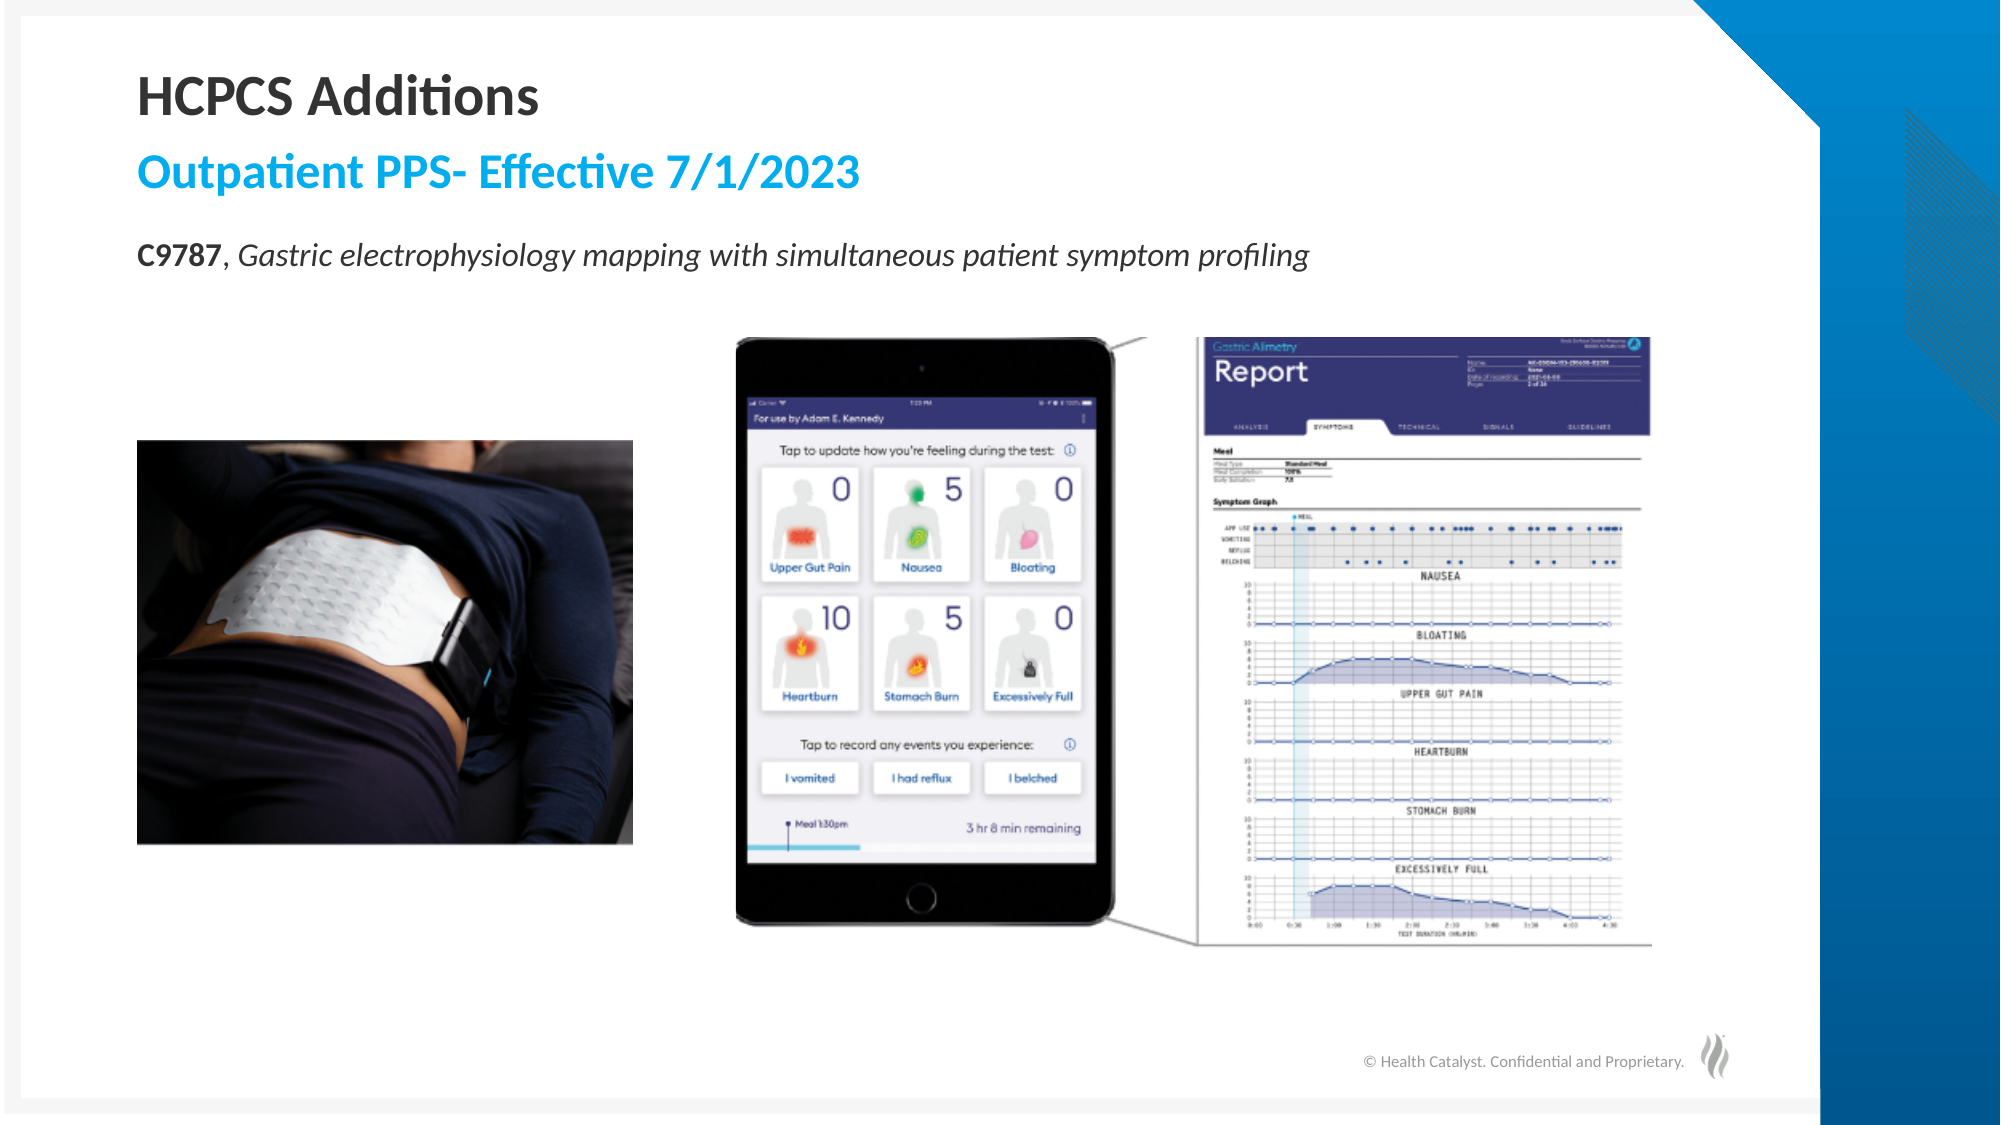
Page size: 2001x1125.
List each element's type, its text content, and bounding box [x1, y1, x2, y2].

list Outpatient PPS- Effective 7/1/2023 [137, 138, 1729, 210]
picture [735, 337, 1652, 951]
list C9787, Gastric electrophysiology mapping with simultaneous patient symptom profiling [137, 229, 1726, 987]
picture [137, 440, 633, 848]
title HCPCS Additions [137, 60, 1729, 133]
picture [1700, 1033, 1729, 1079]
